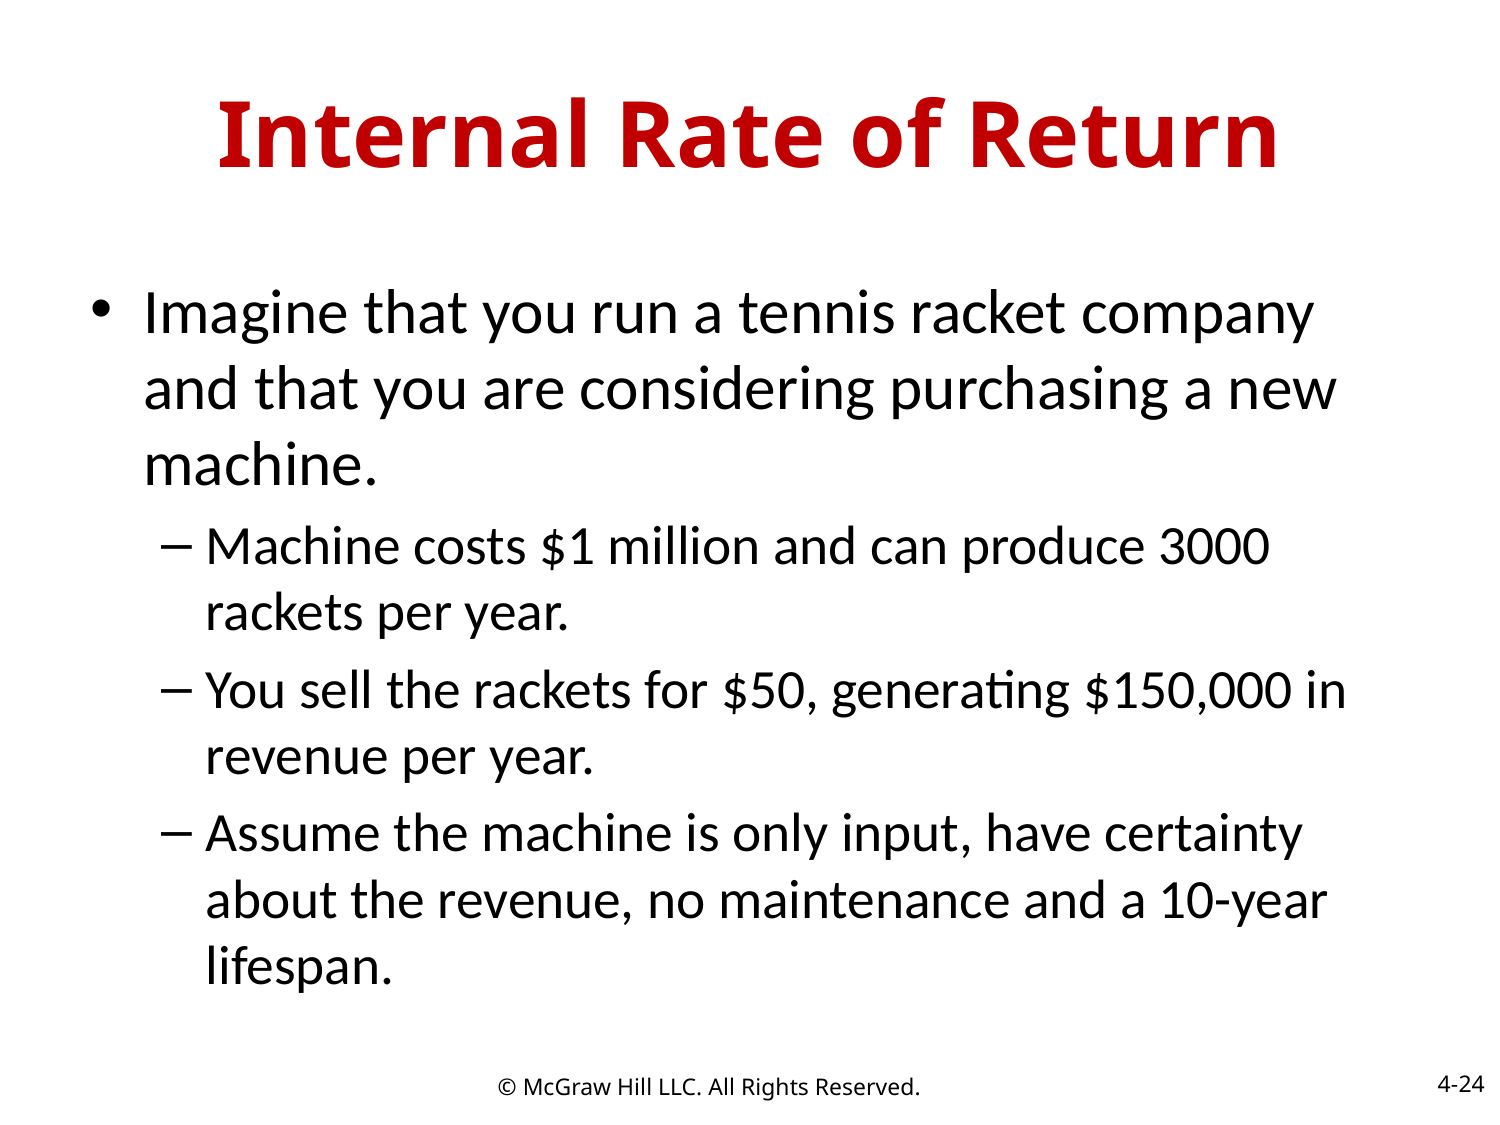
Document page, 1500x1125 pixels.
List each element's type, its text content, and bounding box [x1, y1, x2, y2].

slide_number 4-24 [1287, 1062, 1500, 1125]
footer © McGraw Hill LLC. All Rights Reserved. [425, 1065, 1000, 1125]
list Imagine that you run a tennis racket company and that you are considering purchasing a new machine. Machine costs $1 million and can produce 3000 rackets per year. You sell the rackets for $50, generating $150,000 in revenue per year. Assume the machine is only input, have certainty about the revenue, no maintenance and a 10-year lifespan. [75, 262, 1425, 1005]
title Internal Rate of Return [75, 37, 1425, 225]
